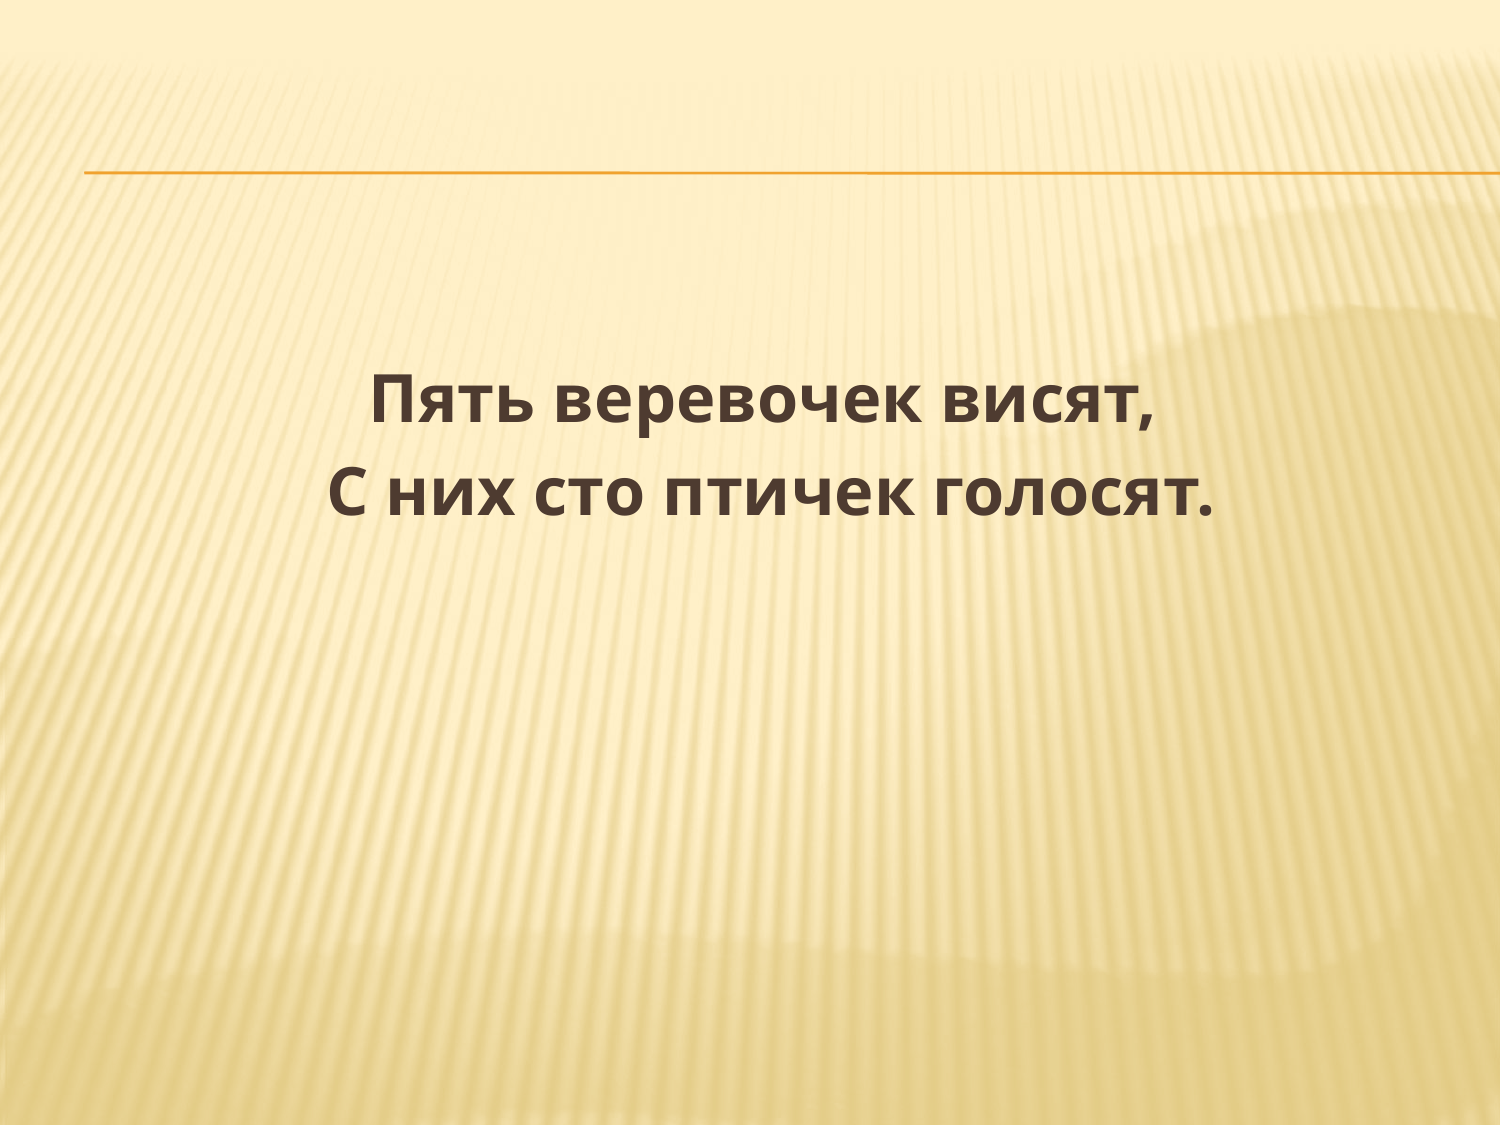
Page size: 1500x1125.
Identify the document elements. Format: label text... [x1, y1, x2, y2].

list Пять веревочек висят, С них сто птичек голосят. [50, 254, 1475, 998]
